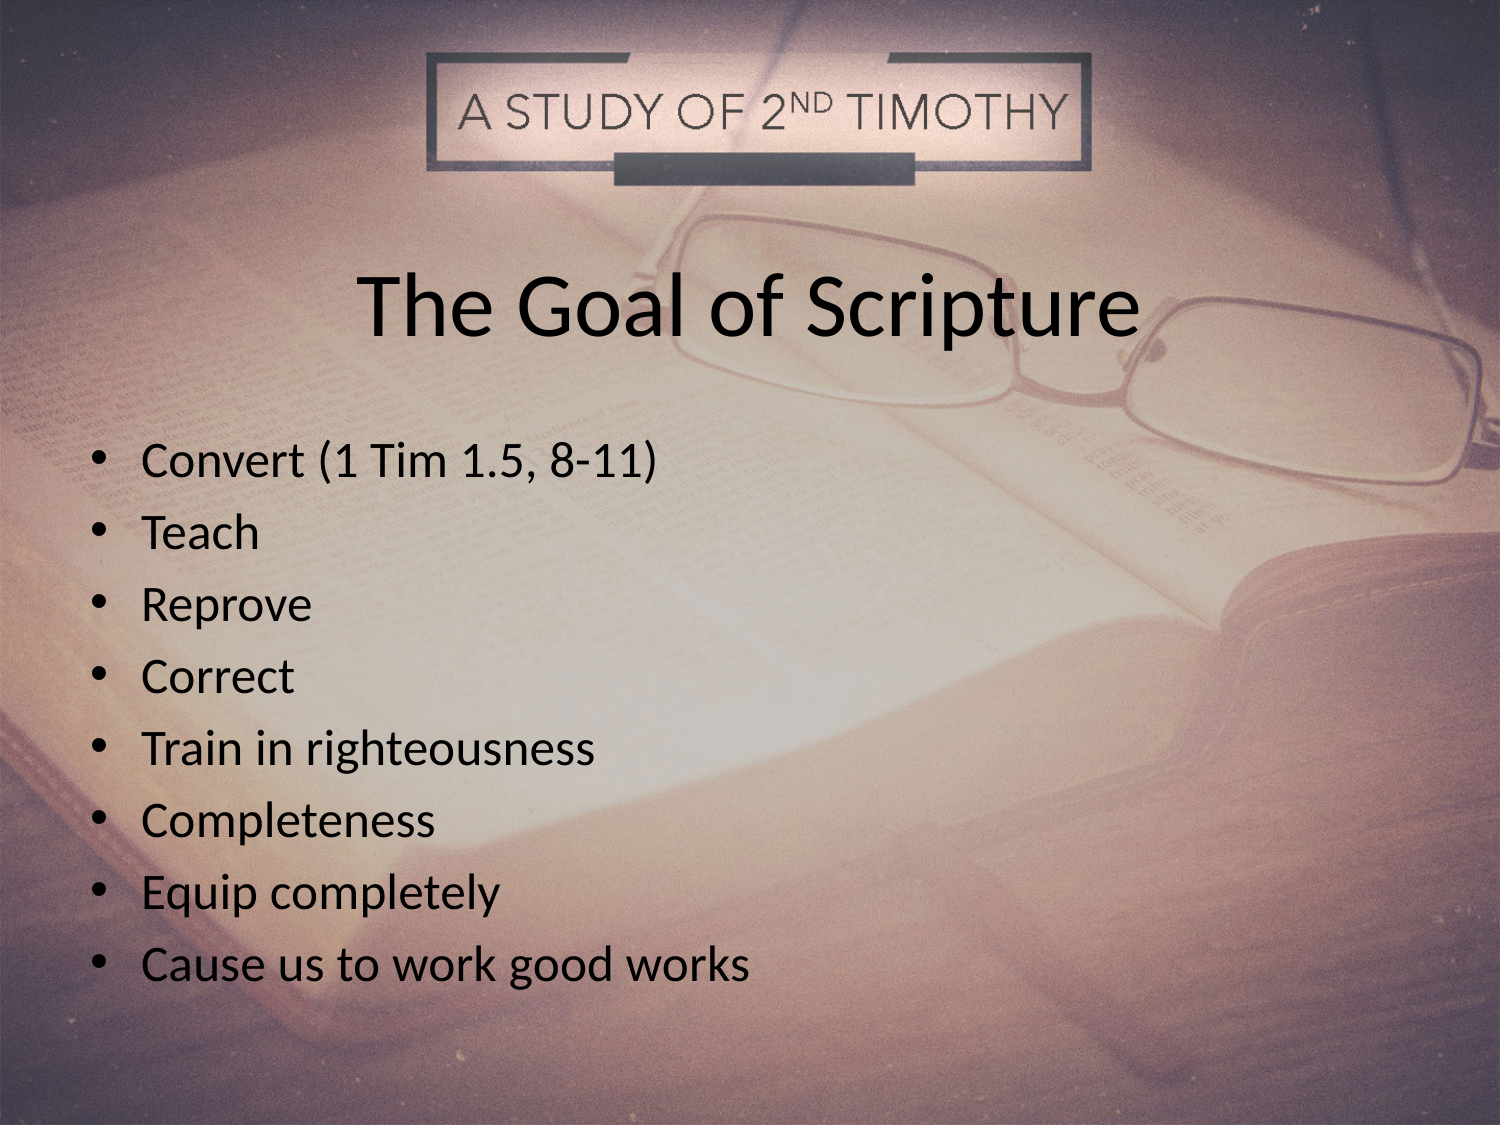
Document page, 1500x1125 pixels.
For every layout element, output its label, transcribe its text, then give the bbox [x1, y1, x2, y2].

title The Goal of Scripture [75, 206, 1425, 394]
picture [0, 0, 1500, 1125]
list Convert (1 Tim 1.5, 8-11) Teach Reprove Correct Train in righteousness Completeness Equip completely Cause us to work good works [75, 418, 1425, 1005]
